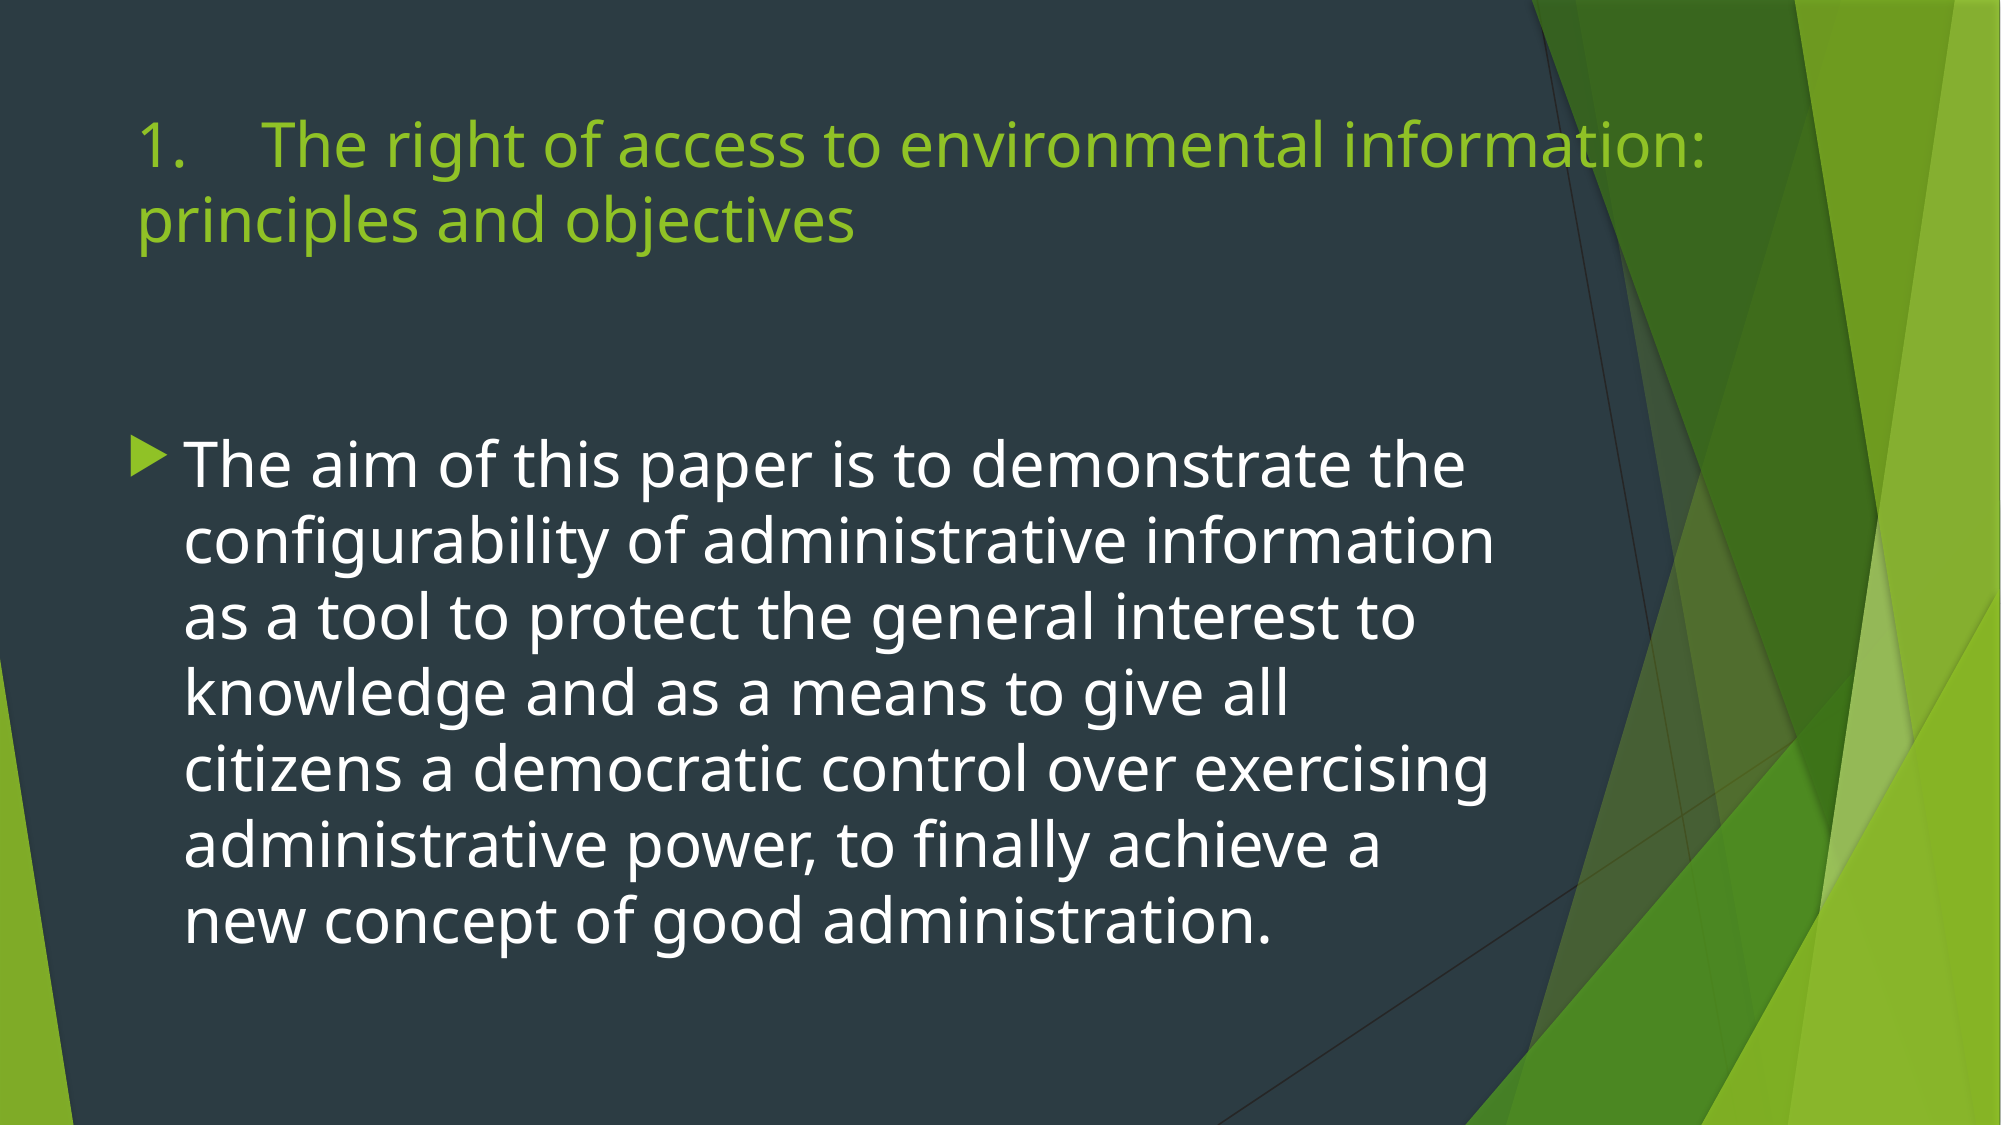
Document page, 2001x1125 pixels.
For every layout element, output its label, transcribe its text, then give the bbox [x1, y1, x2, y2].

list The aim of this paper is to demonstrate the configurability of administrative information as a tool to protect the general interest to knowledge and as a means to give all citizens a democratic control over exercising administrative power, to finally achieve a new concept of good administration. [111, 354, 1522, 992]
title 1. The right of access to environmental information: principles and objectives [121, 98, 1847, 338]
